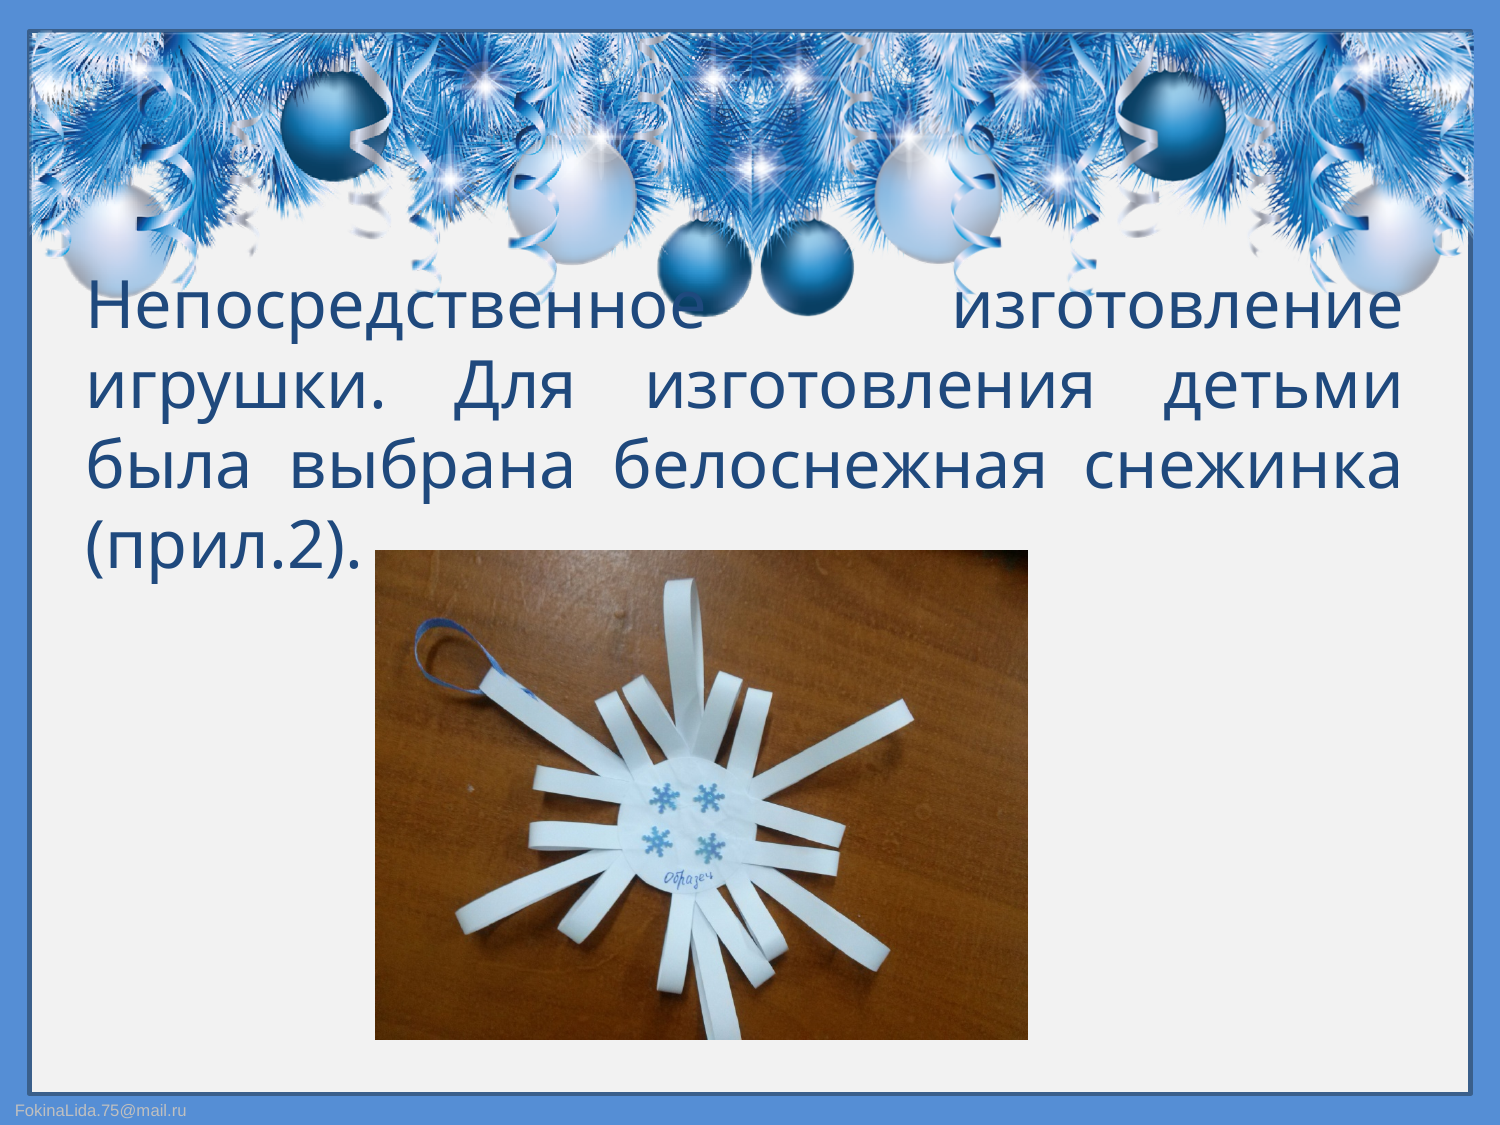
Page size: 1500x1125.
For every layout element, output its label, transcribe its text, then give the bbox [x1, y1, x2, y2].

title Непосредственное изготовление игрушки. Для изготовления детьми была выбрана белоснежная снежинка (прил.2). [70, 257, 1421, 587]
picture [33, 32, 1473, 338]
picture [374, 550, 1028, 1041]
